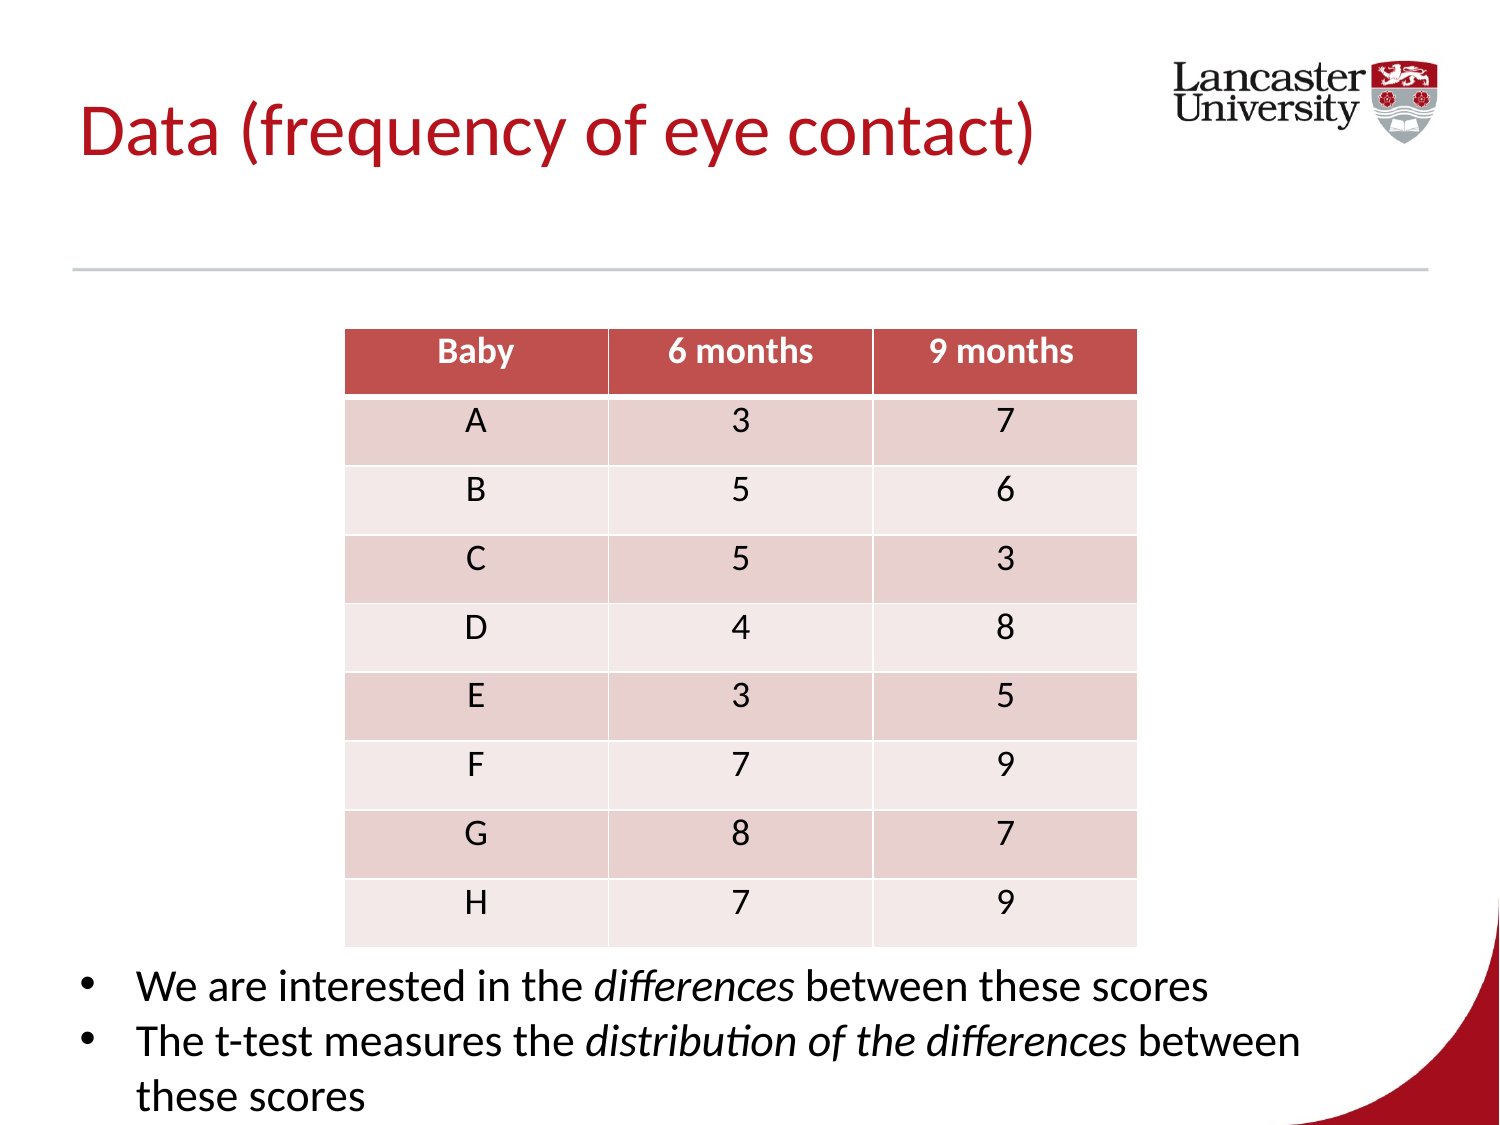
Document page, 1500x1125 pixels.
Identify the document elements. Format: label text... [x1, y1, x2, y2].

table_cell D [345, 604, 608, 671]
table_header 9 months [874, 329, 1137, 394]
table_cell 4 [609, 604, 872, 671]
table_cell G [345, 811, 608, 878]
table_cell 3 [874, 536, 1137, 603]
table_cell 3 [609, 673, 872, 740]
picture [0, 0, 1499, 1125]
table_cell 5 [609, 536, 872, 603]
table_cell 5 [874, 673, 1137, 740]
table_cell C [345, 536, 608, 603]
table_cell 7 [609, 880, 872, 947]
table_cell 7 [609, 742, 872, 809]
text_box We are interested in the differences between these scores The t-test measures the distribution of the differences between these scores [64, 947, 1334, 1125]
table_header Baby [345, 329, 608, 394]
table_header 6 months [609, 329, 872, 394]
table_cell 9 [874, 880, 1137, 947]
table_cell 7 [874, 400, 1137, 465]
table_cell 8 [874, 604, 1137, 671]
table_cell 5 [609, 467, 872, 534]
table_cell B [345, 467, 608, 534]
table_cell A [345, 400, 608, 465]
table_cell 3 [609, 400, 872, 465]
table_cell E [345, 673, 608, 740]
table_cell 7 [874, 811, 1137, 878]
table_cell 8 [609, 811, 872, 878]
table_cell 9 [874, 742, 1137, 809]
table_cell 6 [874, 467, 1137, 534]
title Data (frequency of eye contact) [64, 90, 1176, 279]
table_cell F [345, 742, 608, 809]
table_cell H [345, 880, 608, 947]
